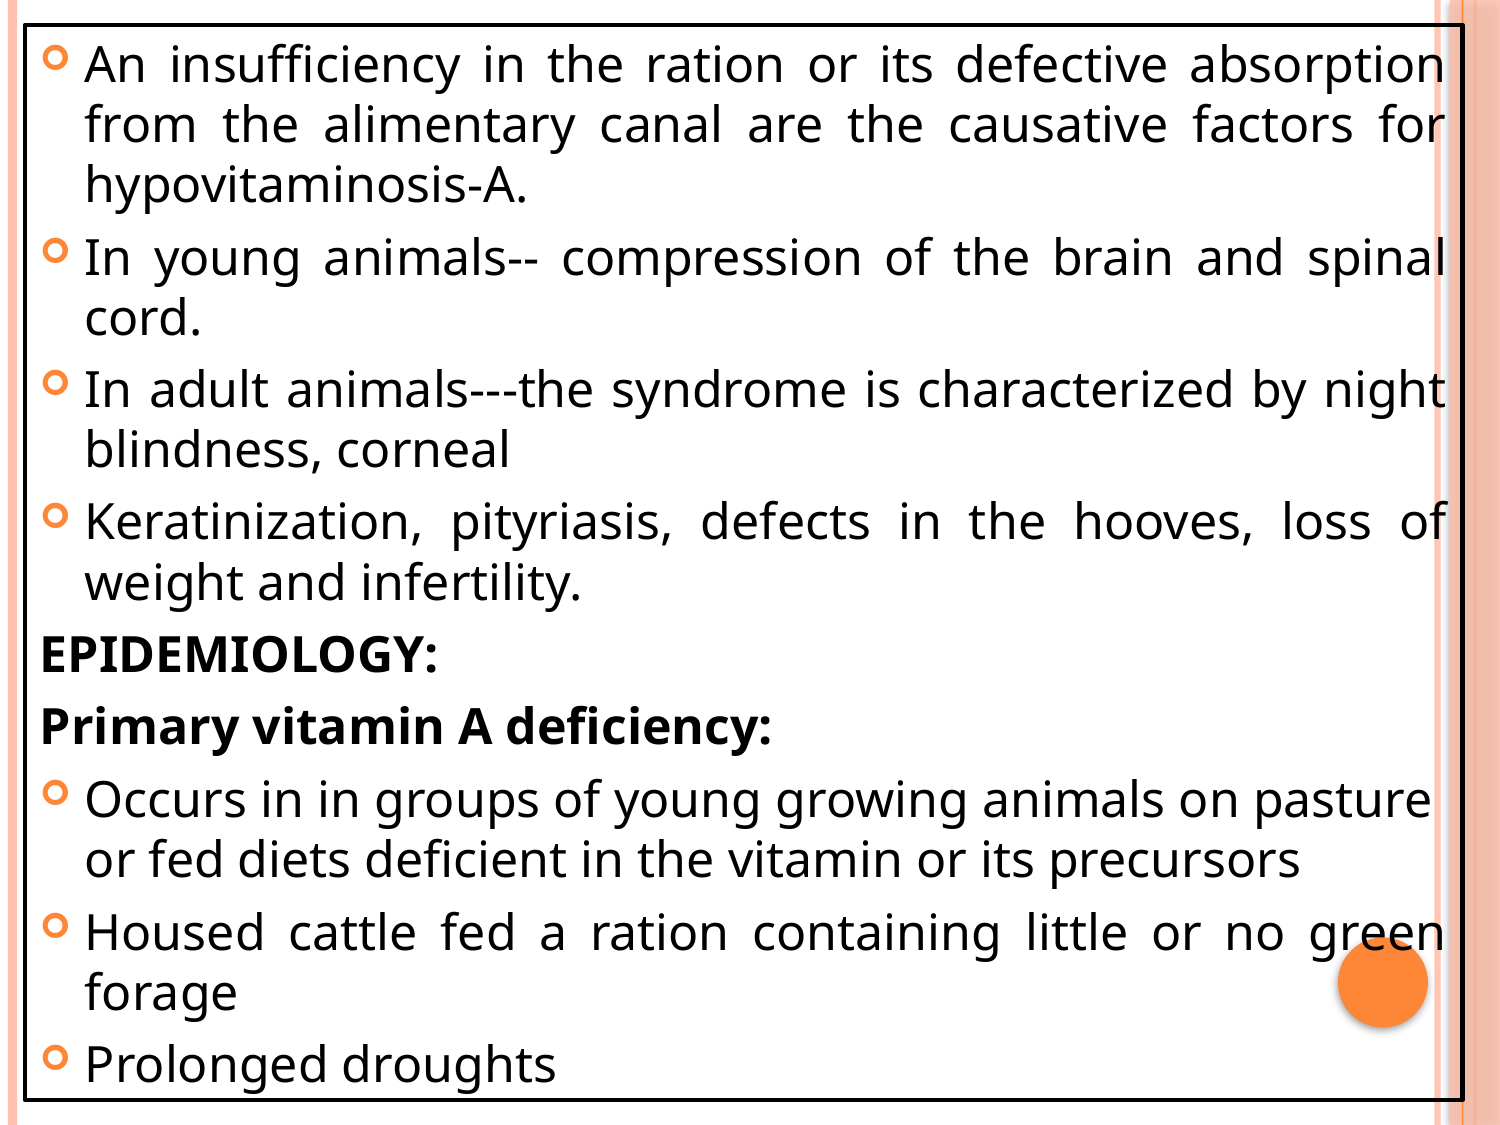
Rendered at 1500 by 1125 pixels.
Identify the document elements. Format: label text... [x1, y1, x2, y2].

list An insufficiency in the ration or its defective absorption from the alimentary canal are the causative factors for hypovitaminosis-A. In young animals-- compression of the brain and spinal cord. In adult animals---the syndrome is characterized by night blindness, corneal Keratinization, pityriasis, defects in the hooves, loss of weight and infertility. EPIDEMIOLOGY: Primary vitamin A deficiency: Occurs in in groups of young growing animals on pasture or fed diets deficient in the vitamin or its precursors Housed cattle fed a ration containing little or no green forage Prolonged droughts [24, 24, 1463, 1100]
